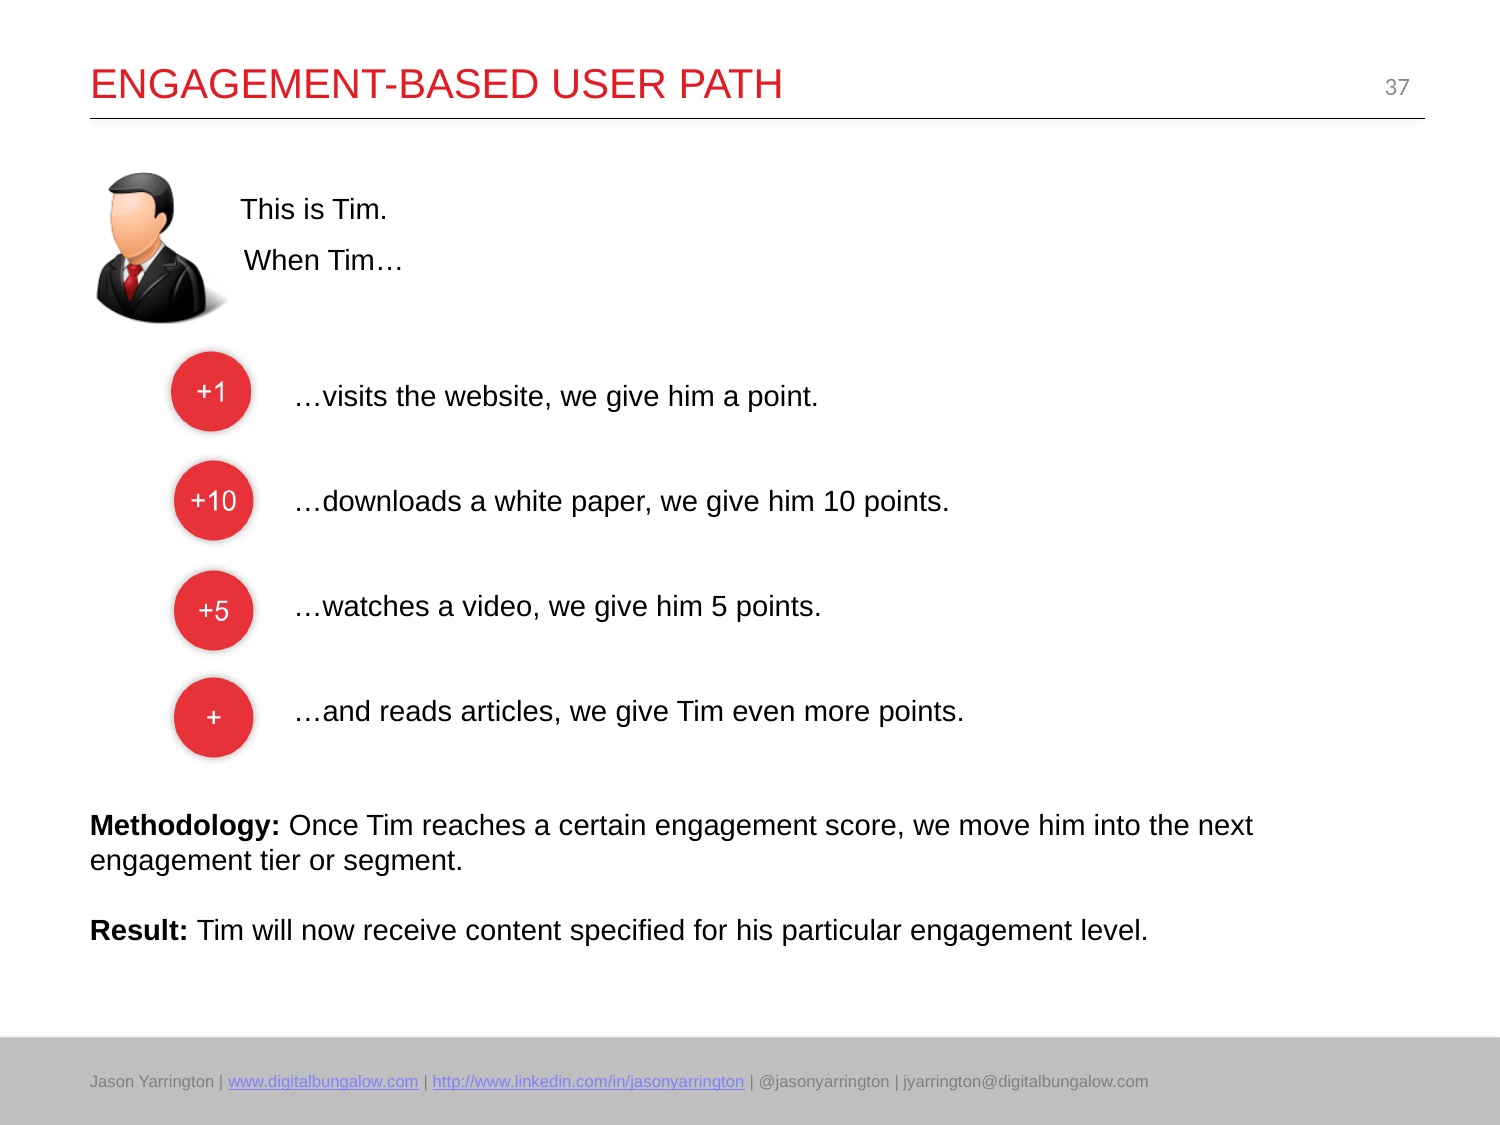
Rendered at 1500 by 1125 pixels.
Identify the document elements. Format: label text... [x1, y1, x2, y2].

title ENGAGEMENT-BASED USER PATH [75, 45, 1425, 120]
picture [163, 670, 260, 767]
picture [163, 453, 260, 550]
text_box When Tim… [244, 233, 679, 284]
text_box Methodology: Once Tim reaches a certain engagement score, we move him into the next engagement tier or segment. Result: Tim will now receive content specified for his particular engagement level. [74, 799, 1425, 954]
text_box This is Tim. [244, 183, 407, 233]
picture [163, 563, 260, 661]
picture [87, 172, 239, 324]
picture [160, 344, 258, 442]
text_box …visits the website, we give him a point. …downloads a white paper, we give him 10 points. …watches a video, we give him 5 points. …and reads articles, we give Tim even more points. [278, 370, 1280, 799]
